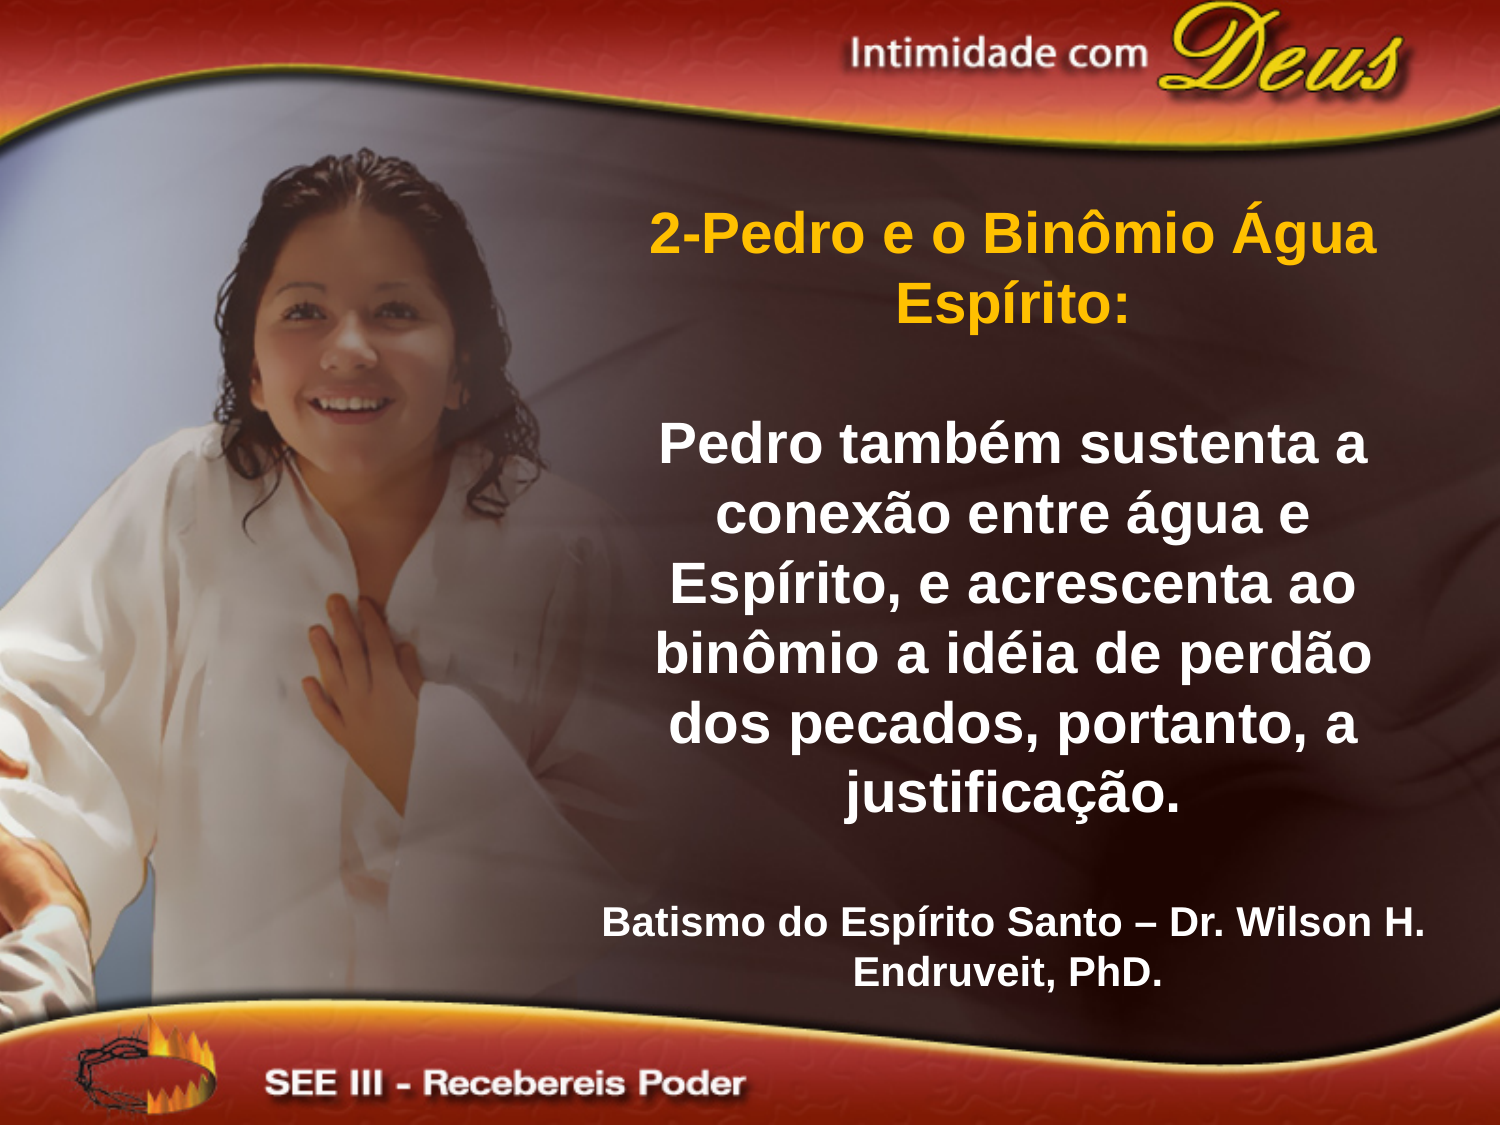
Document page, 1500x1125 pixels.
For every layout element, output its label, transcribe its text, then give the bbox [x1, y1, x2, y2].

picture [0, 0, 1500, 1125]
text_box 2-Pedro e o Binômio Água Espírito: Pedro também sustenta a conexão entre água e Espírito, e acrescenta ao binômio a idéia de perdão dos pecados, portanto, a justificação. Batismo do Espírito Santo – Dr. Wilson H. Endruveit, PhD. [585, 187, 1442, 1002]
